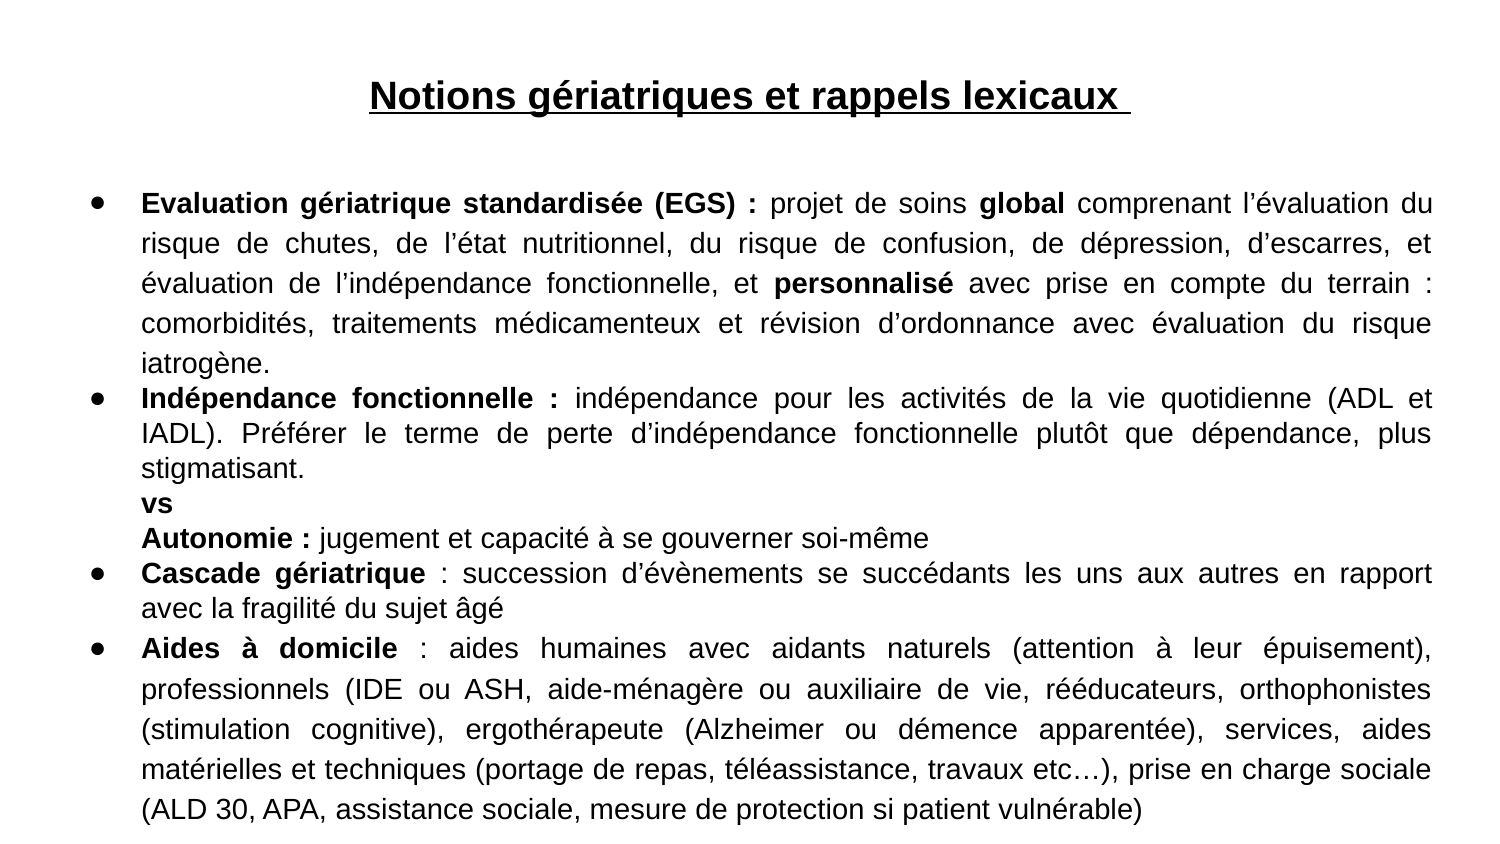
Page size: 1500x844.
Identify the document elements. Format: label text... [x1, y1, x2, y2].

title Notions gériatriques et rappels lexicaux [51, 48, 1449, 142]
list Evaluation gériatrique standardisée (EGS) : projet de soins global comprenant l’évaluation du risque de chutes, de l’état nutritionnel, du risque de confusion, de dépression, d’escarres, et évaluation de l’indépendance fonctionnelle, et personnalisé avec prise en compte du terrain : comorbidités, traitements médicamenteux et révision d’ordonnance avec évaluation du risque iatrogène. Indépendance fonctionnelle : indépendance pour les activités de la vie quotidienne (ADL et IADL). Préférer le terme de perte d’indépendance fonctionnelle plutôt que dépendance, plus stigmatisant. vs Autonomie : jugement et capacité à se gouverner soi-même Cascade gériatrique : succession d’évènements se succédants les uns aux autres en rapport avec la fragilité du sujet âgé Aides à domicile : aides humaines avec aidants naturels (attention à leur épuisement), professionnels (IDE ou ASH, aide-ménagère ou auxiliaire de vie, rééducateurs, orthophonistes (stimulation cognitive), ergothérapeute (Alzheimer ou démence apparentée), services, aides matérielles et techniques (portage de repas, téléassistance, travaux etc…), prise en charge sociale (ALD 30, APA, assistance sociale, mesure de protection si patient vulnérable) [51, 164, 1449, 844]
